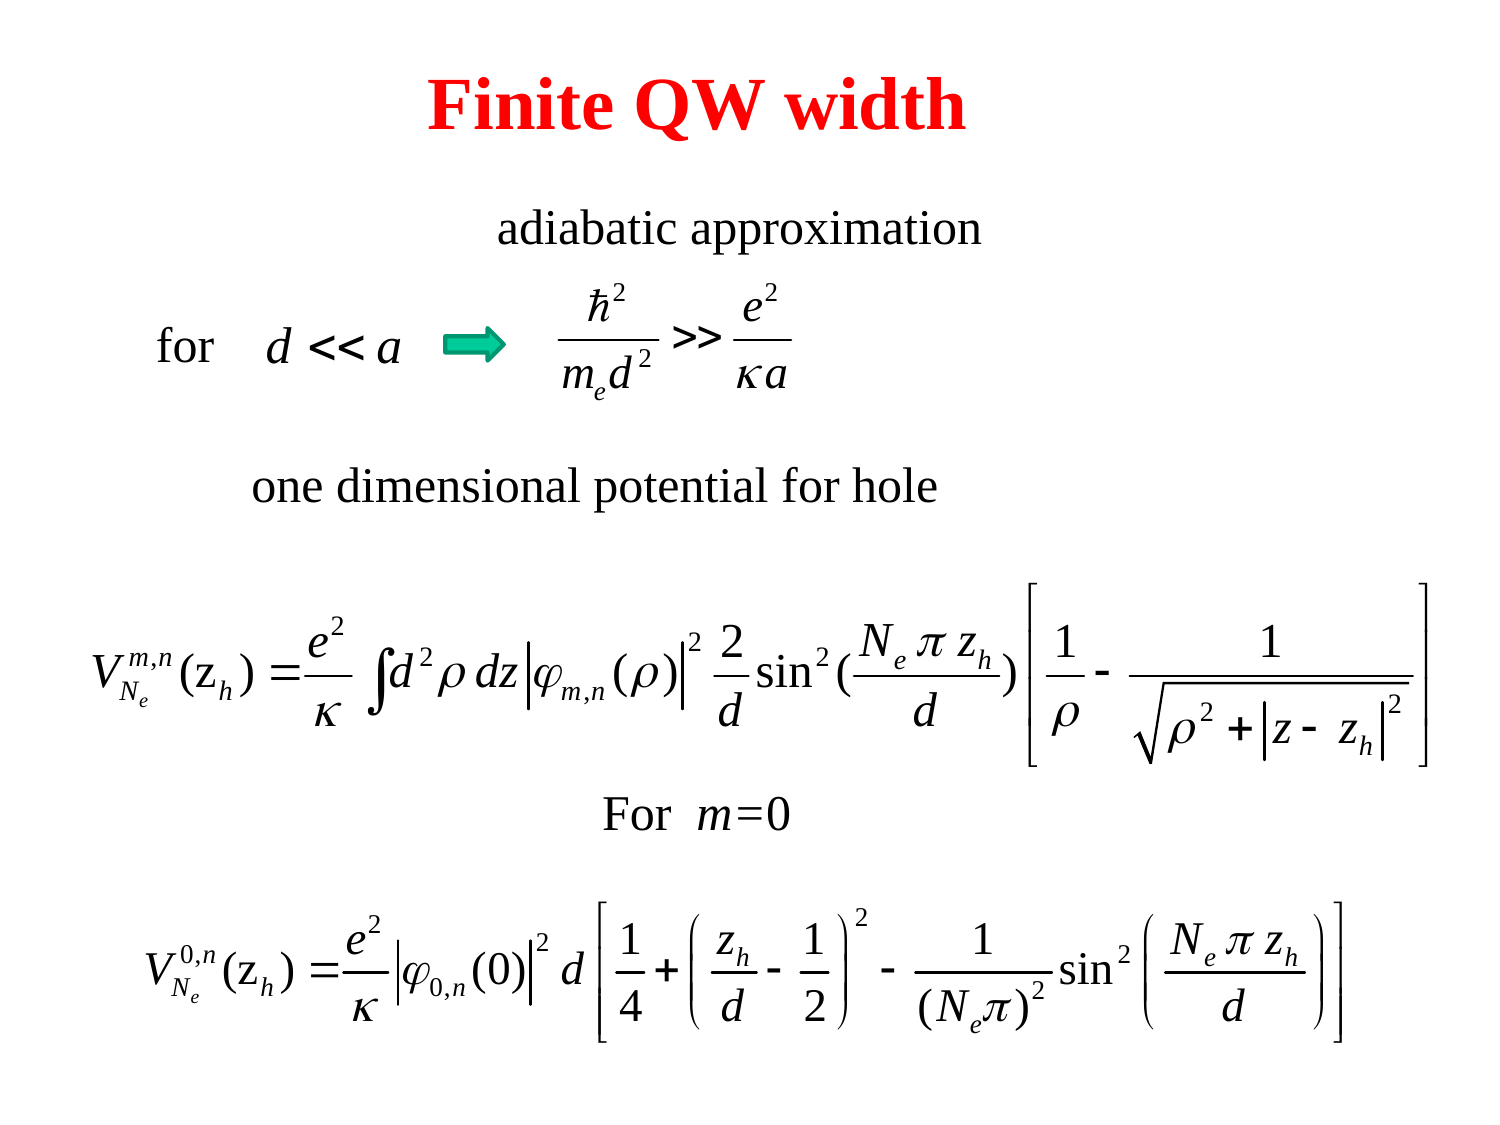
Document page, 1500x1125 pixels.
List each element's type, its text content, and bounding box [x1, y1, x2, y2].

text_box For m=0 [587, 785, 807, 849]
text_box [86, 573, 1445, 778]
text_box [443, 326, 506, 363]
text_box for [141, 304, 230, 380]
text_box one dimensional potential for hole [236, 445, 954, 520]
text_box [550, 269, 801, 411]
text_box Finite QW width [413, 46, 983, 152]
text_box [140, 890, 1360, 1055]
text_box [257, 316, 414, 378]
text_box adiabatic approximation [482, 187, 998, 263]
